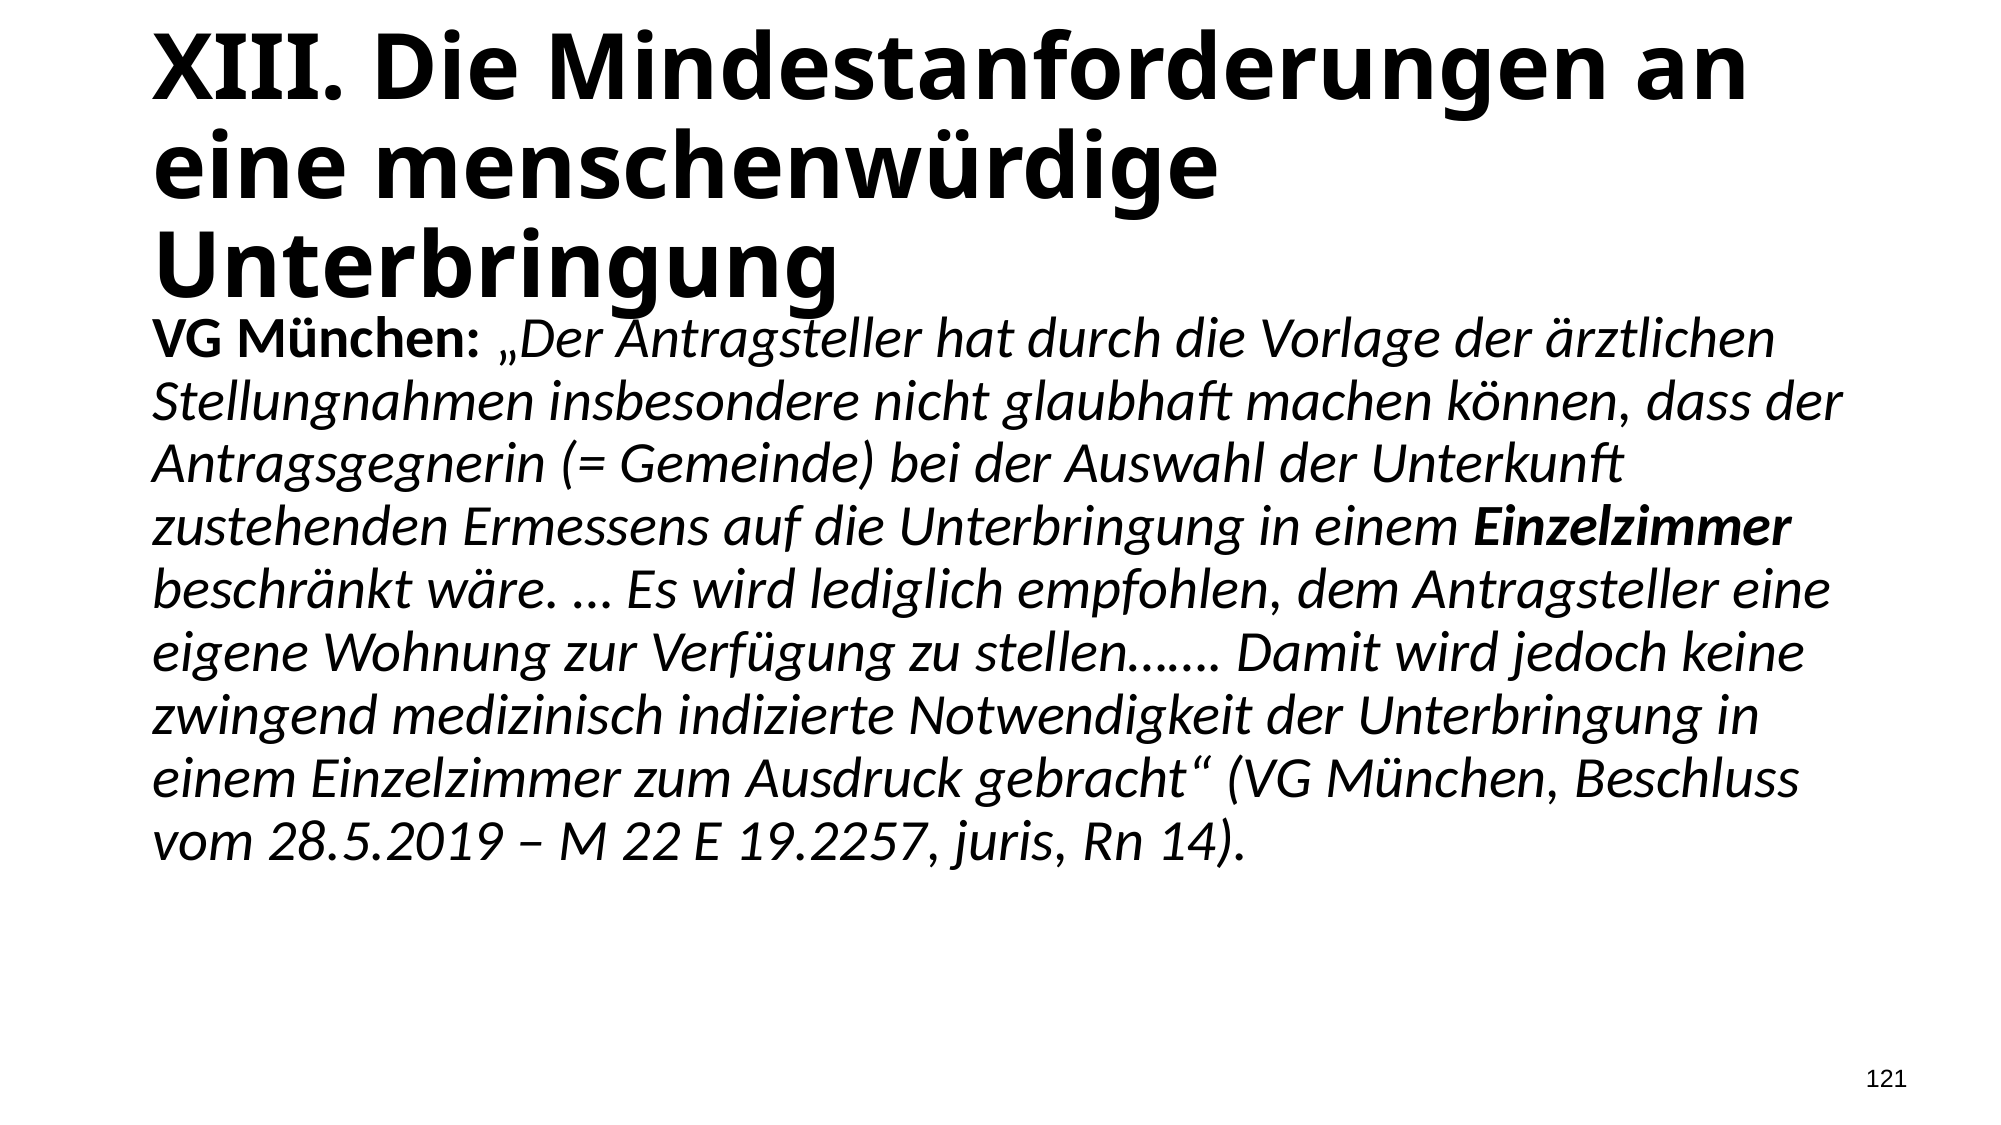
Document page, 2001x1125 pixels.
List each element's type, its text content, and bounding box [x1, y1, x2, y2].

list VG München: „Der Antragsteller hat durch die Vorlage der ärztlichen Stellungnahmen insbesondere nicht glaubhaft machen können, dass der Antragsgegnerin (= Gemeinde) bei der Auswahl der Unterkunft zustehenden Ermessens auf die Unterbringung in einem Einzelzimmer beschränkt wäre. … Es wird lediglich empfohlen, dem Antragsteller eine eigene Wohnung zur Verfügung zu stellen……. Damit wird jedoch keine zwingend medizinisch indizierte Notwendigkeit der Unterbringung in einem Einzelzimmer zum Ausdruck gebracht“ (VG München, Beschluss vom 28.5.2019 – M 22 E 19.2257, juris, Rn 14). [137, 299, 1863, 1014]
title XIII. Die Mindestanforderungen an eine menschenwürdige Unterbringung [137, 59, 1863, 278]
slide_number 121 [1472, 1048, 1923, 1108]
